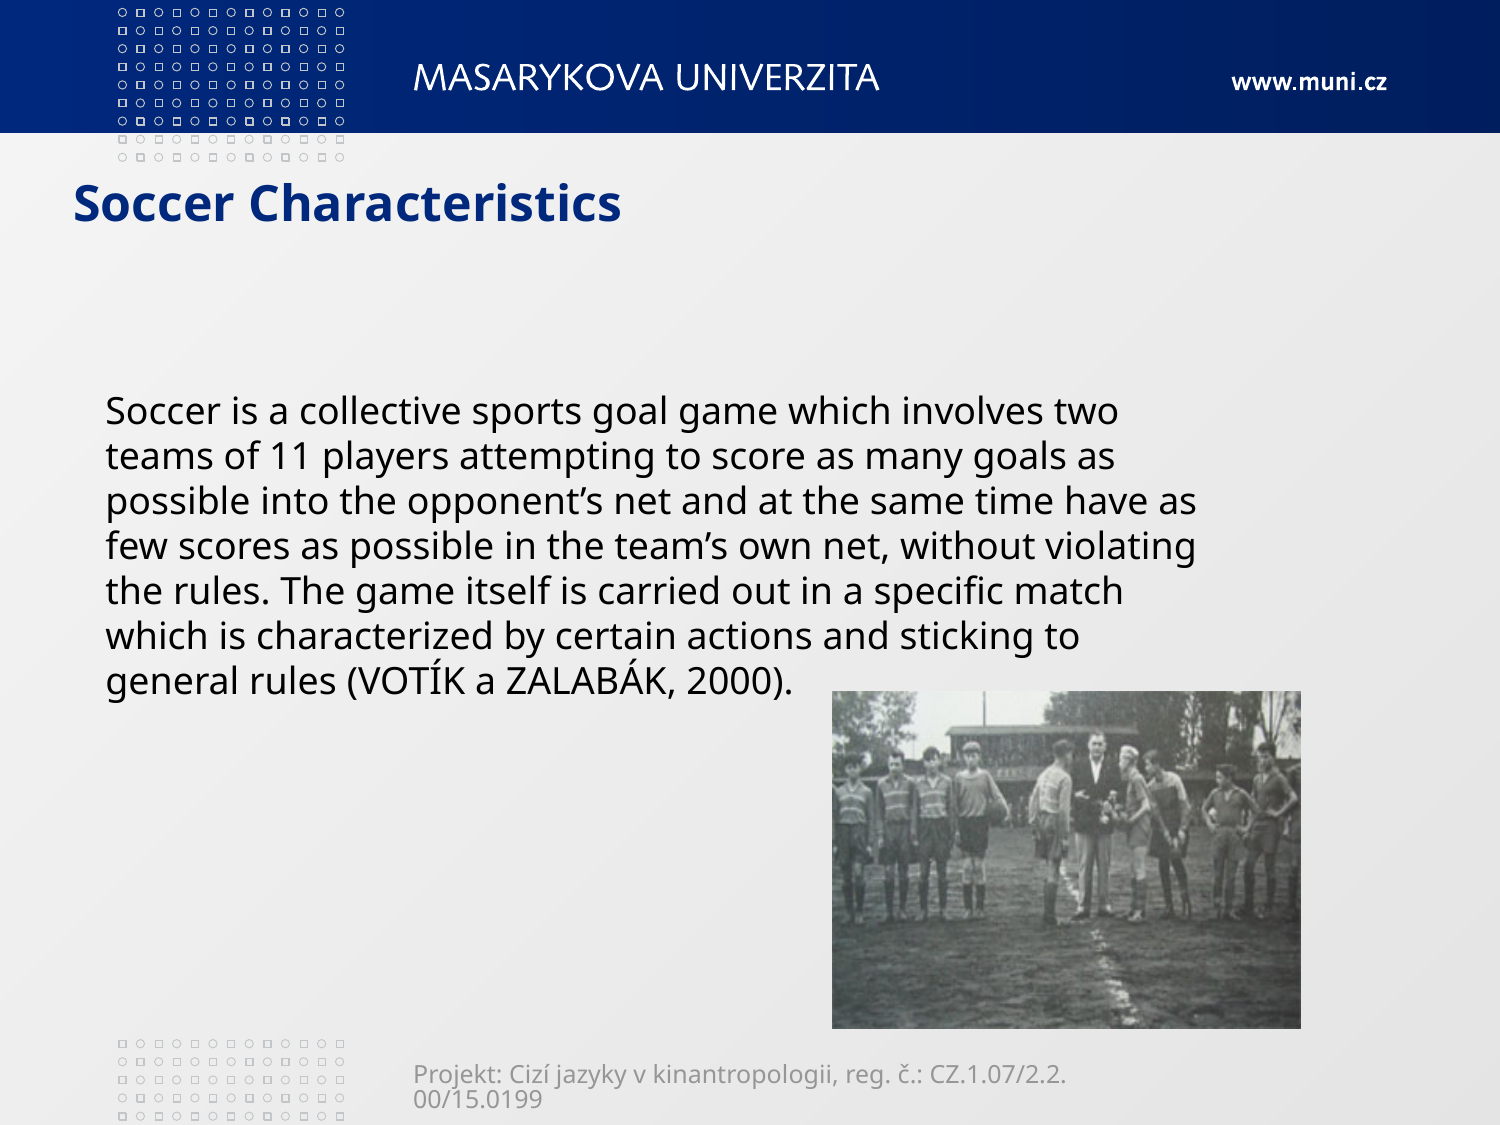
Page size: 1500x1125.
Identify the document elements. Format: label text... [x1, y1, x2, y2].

title Soccer Characteristics [58, 164, 1334, 406]
footer Projekt: Cizí jazyky v kinantropologii, reg. č.: CZ.1.07/2.2.00/15.0199 [413, 1025, 1075, 1100]
subtitle Soccer is a collective sports goal game which involves two teams of 11 players attempting to score as many goals as possible into the opponent’s net and at the same time have as few scores as possible in the team’s own net, without violating the rules. The game itself is carried out in a specific match which is characterized by certain actions and sticking to general rules (VOTÍK a ZALABÁK, 2000). [105, 386, 1207, 809]
picture [831, 691, 1301, 1030]
